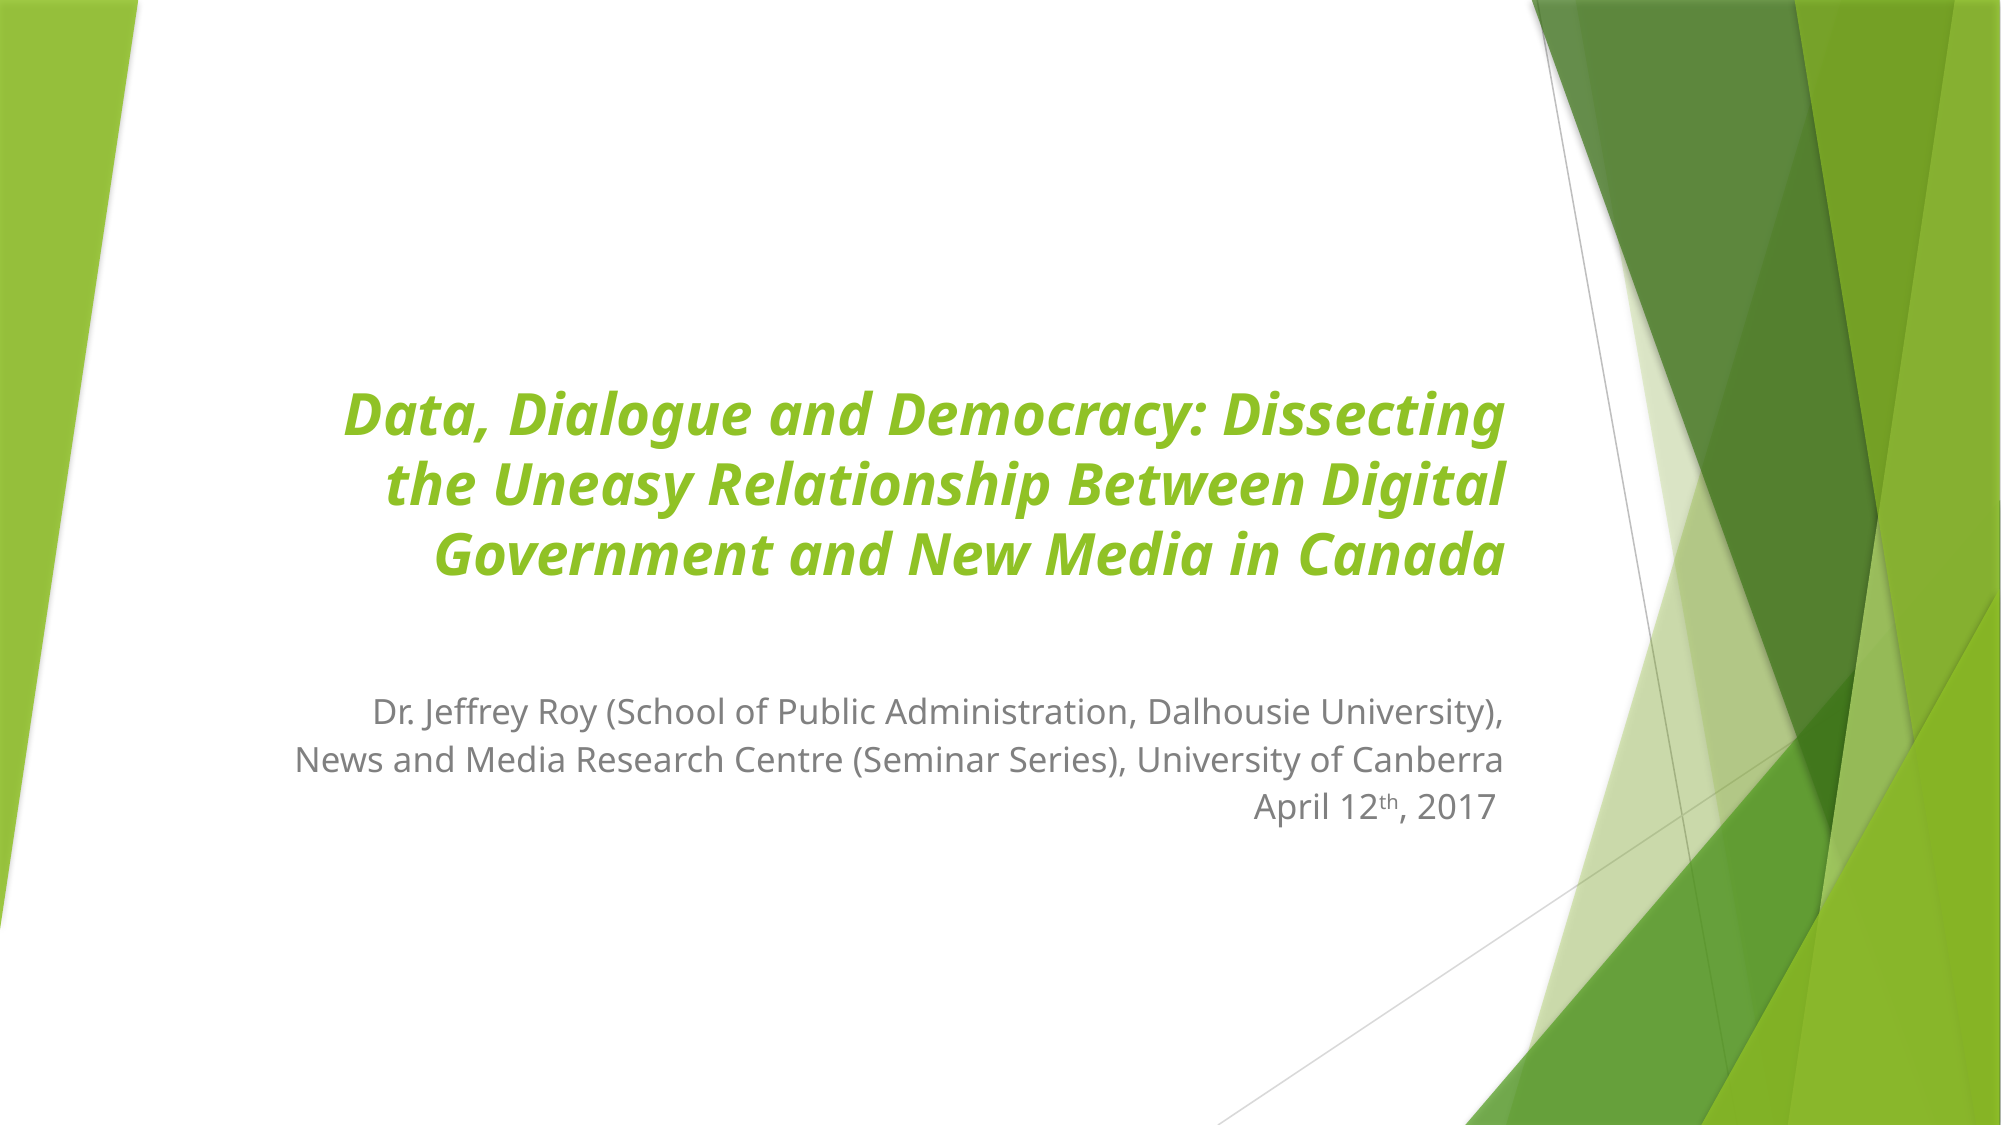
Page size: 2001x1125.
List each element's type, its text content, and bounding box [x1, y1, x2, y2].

subtitle Dr. Jeffrey Roy (School of Public Administration, Dalhousie University), News and Media Research Centre (Seminar Series), University of Canberra April 12th, 2017 [247, 664, 1522, 845]
title Data, Dialogue and Democracy: Dissecting the Uneasy Relationship Between Digital Government and New Media in Canada [247, 394, 1522, 664]
